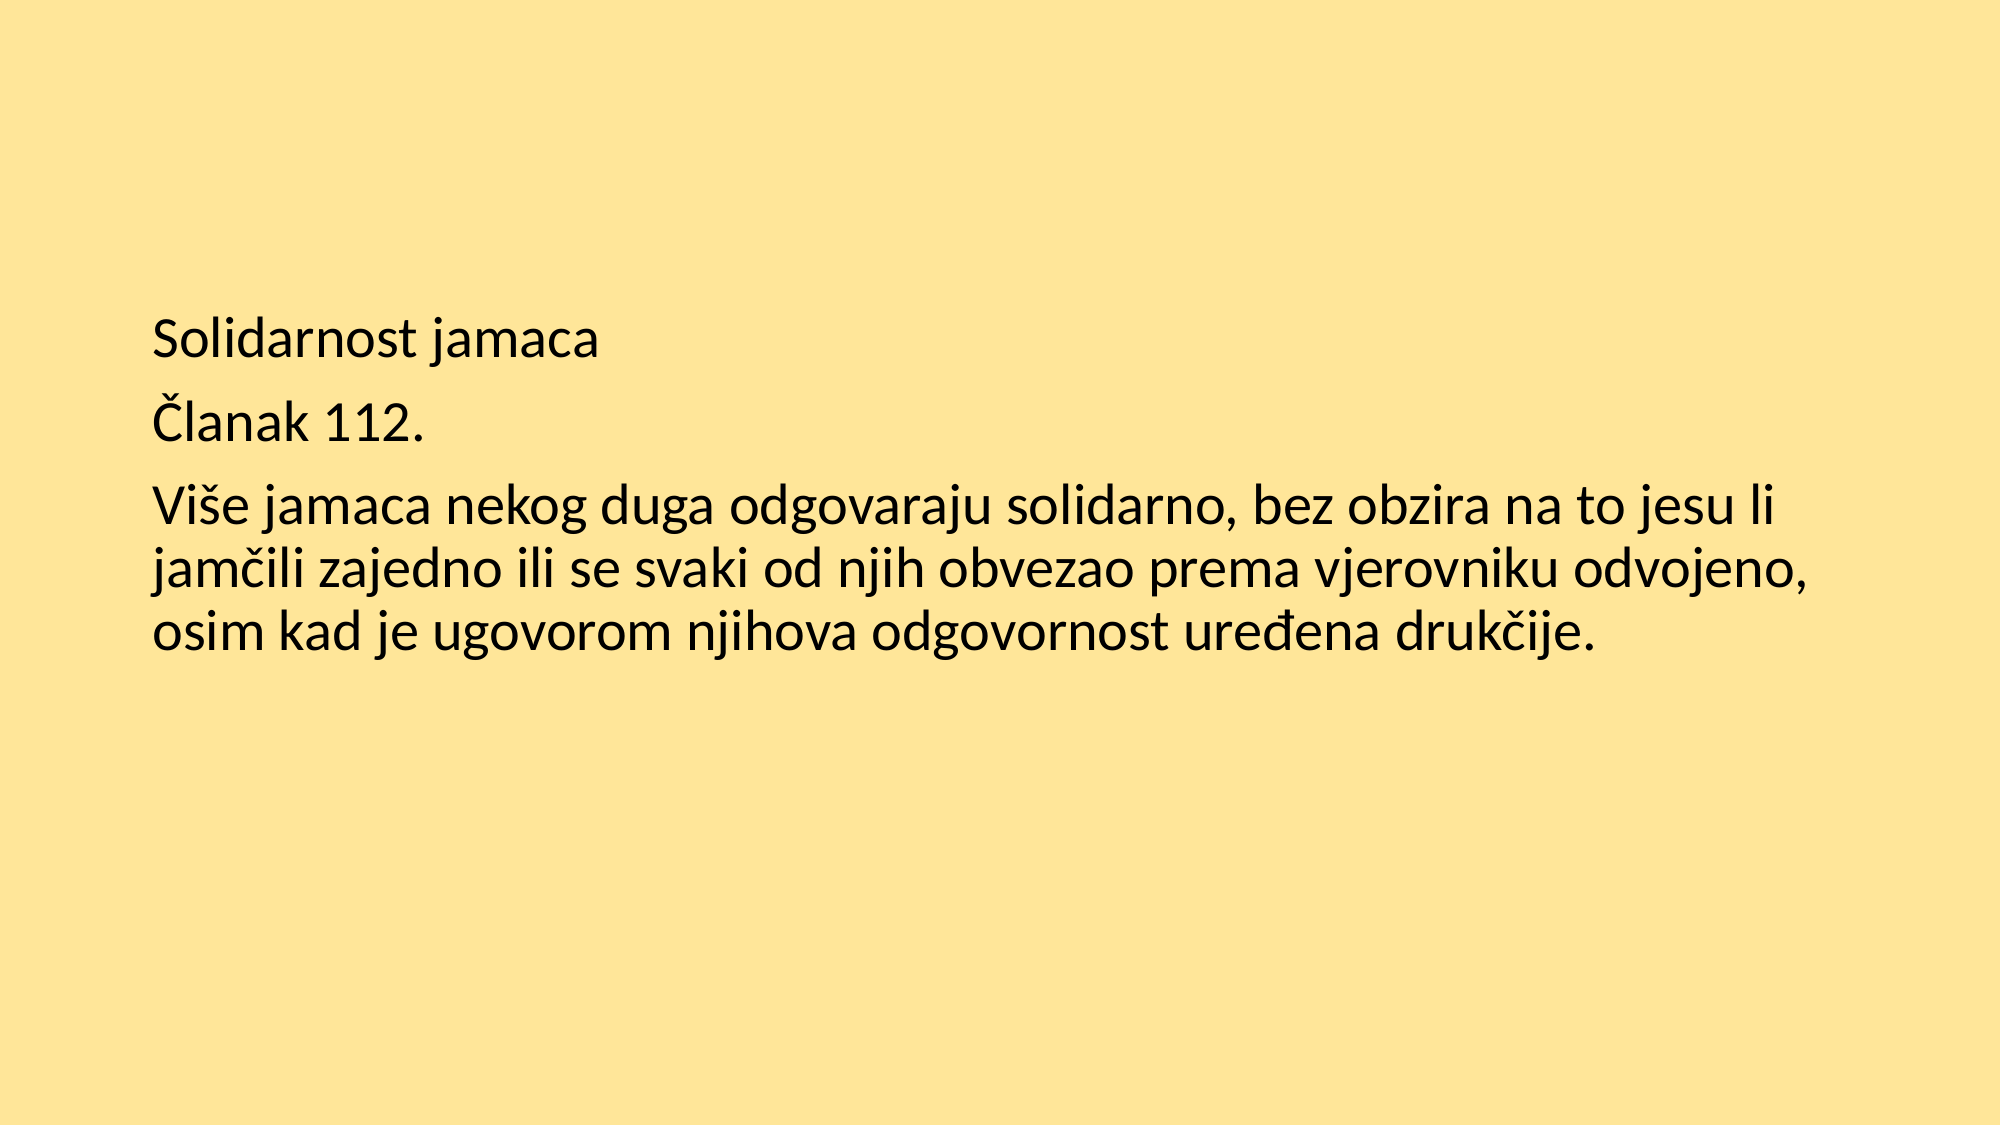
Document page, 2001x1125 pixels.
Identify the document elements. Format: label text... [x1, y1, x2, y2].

list Solidarnost jamaca Članak 112. Više jamaca nekog duga odgovaraju solidarno, bez obzira na to jesu li jamčili zajedno ili se svaki od njih obvezao prema vjerovniku odvojeno, osim kad je ugovorom njihova odgovornost uređena drukčije. [137, 299, 1863, 1014]
